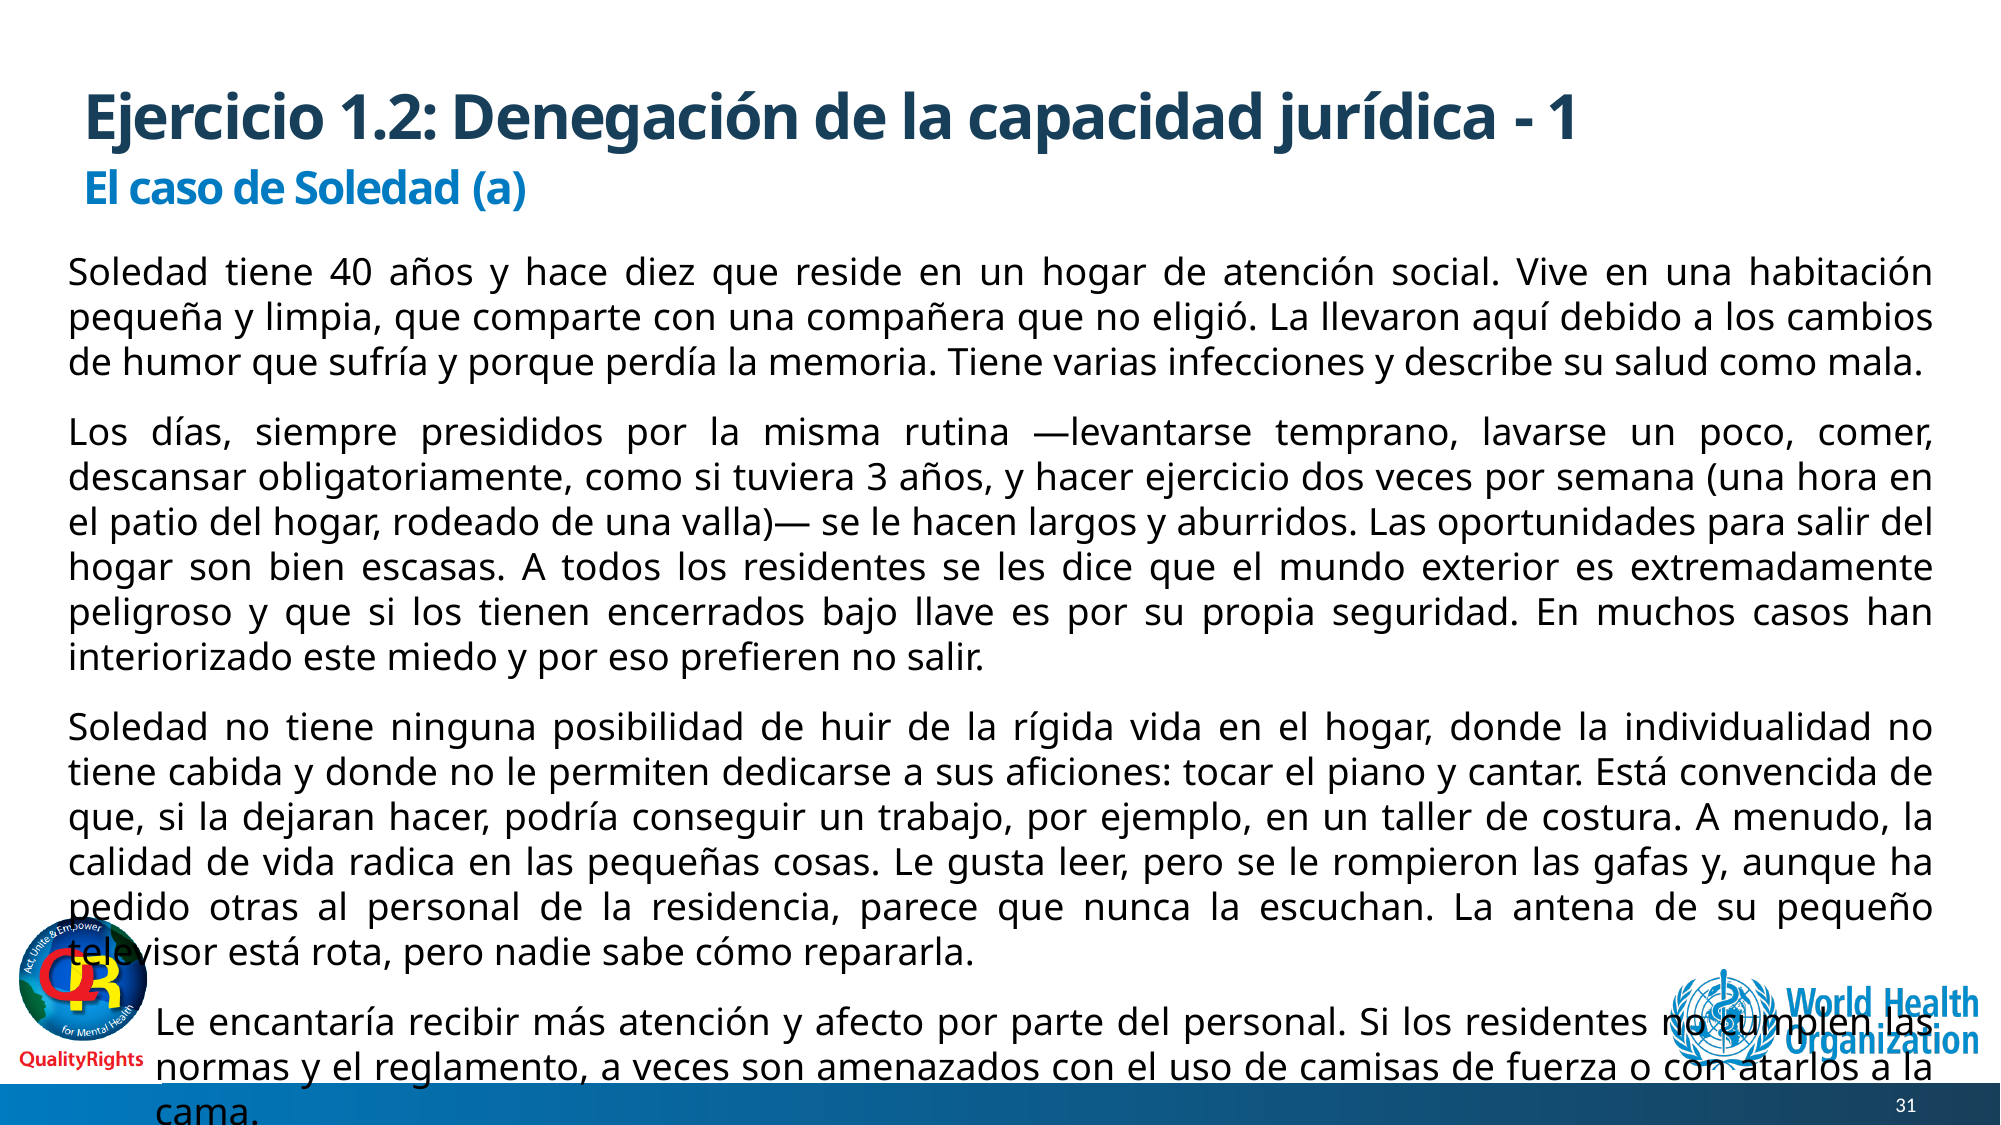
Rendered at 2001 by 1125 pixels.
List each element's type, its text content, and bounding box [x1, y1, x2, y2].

picture [1726, 979, 1747, 992]
picture [1726, 988, 1733, 999]
picture [1670, 979, 1692, 1011]
slide_number 31 [1646, 1086, 1917, 1122]
picture [1674, 1015, 1682, 1034]
picture [0, 899, 162, 1084]
picture [1725, 1040, 1747, 1054]
picture [1700, 979, 1721, 992]
title Ejercicio 1.2: Denegación de la capacidad jurídica - 1 [83, 83, 1690, 154]
picture [1682, 979, 1769, 1070]
list Soledad tiene 40 años y hace diez que reside en un hogar de atención social. Vive en una habitación pequeña y limpia, que comparte con una compañera que no eligió. La llevaron aquí debido a los cambios de humor que sufría y porque perdía la memoria. Tiene varias infecciones y describe su salud como mala. Los días, siempre presididos por la misma rutina —levantarse temprano, lavarse un poco, comer, descansar obligatoriamente, como si tuviera 3 años, y hacer ejercicio dos veces por semana (una hora en el patio del hogar, rodeado de una valla)— se le hacen largos y aburridos. Las oportunidades para salir del hogar son bien escasas. A todos los residentes se les dice que el mundo exterior es extremadamente peligroso y que si los tienen encerrados bajo llave es por su propia seguridad. En muchos casos han interiorizado este miedo y por eso prefieren no salir. Soledad no tiene ninguna posibilidad de huir de la rígida vida en el hogar, donde la individualidad no tiene cabida y donde no le permiten dedicarse a sus aficiones: tocar el piano y cantar. Está convencida de que, si la dejaran hacer, podría conseguir un trabajo, por ejemplo, en un taller de costura. A menudo, la calidad de vida radica en las pequeñas cosas. Le gusta leer, pero se le rompieron las gafas y, aunque ha pedido otras al personal de la residencia, parece que nunca la escuchan. La antena de su pequeño televisor está rota, pero nadie sabe cómo repararla. Le encantaría recibir más atención y afecto por parte del personal. Si los residentes no cumplen las normas y el reglamento, a veces son amenazados con el uso de camisas de fuerza o con atarlos a la cama. [67, 240, 1936, 979]
picture [1670, 1029, 1716, 1070]
picture [1730, 969, 1978, 1070]
list El caso de Soledad (a) [83, 155, 1917, 215]
picture [1711, 1018, 1728, 1033]
